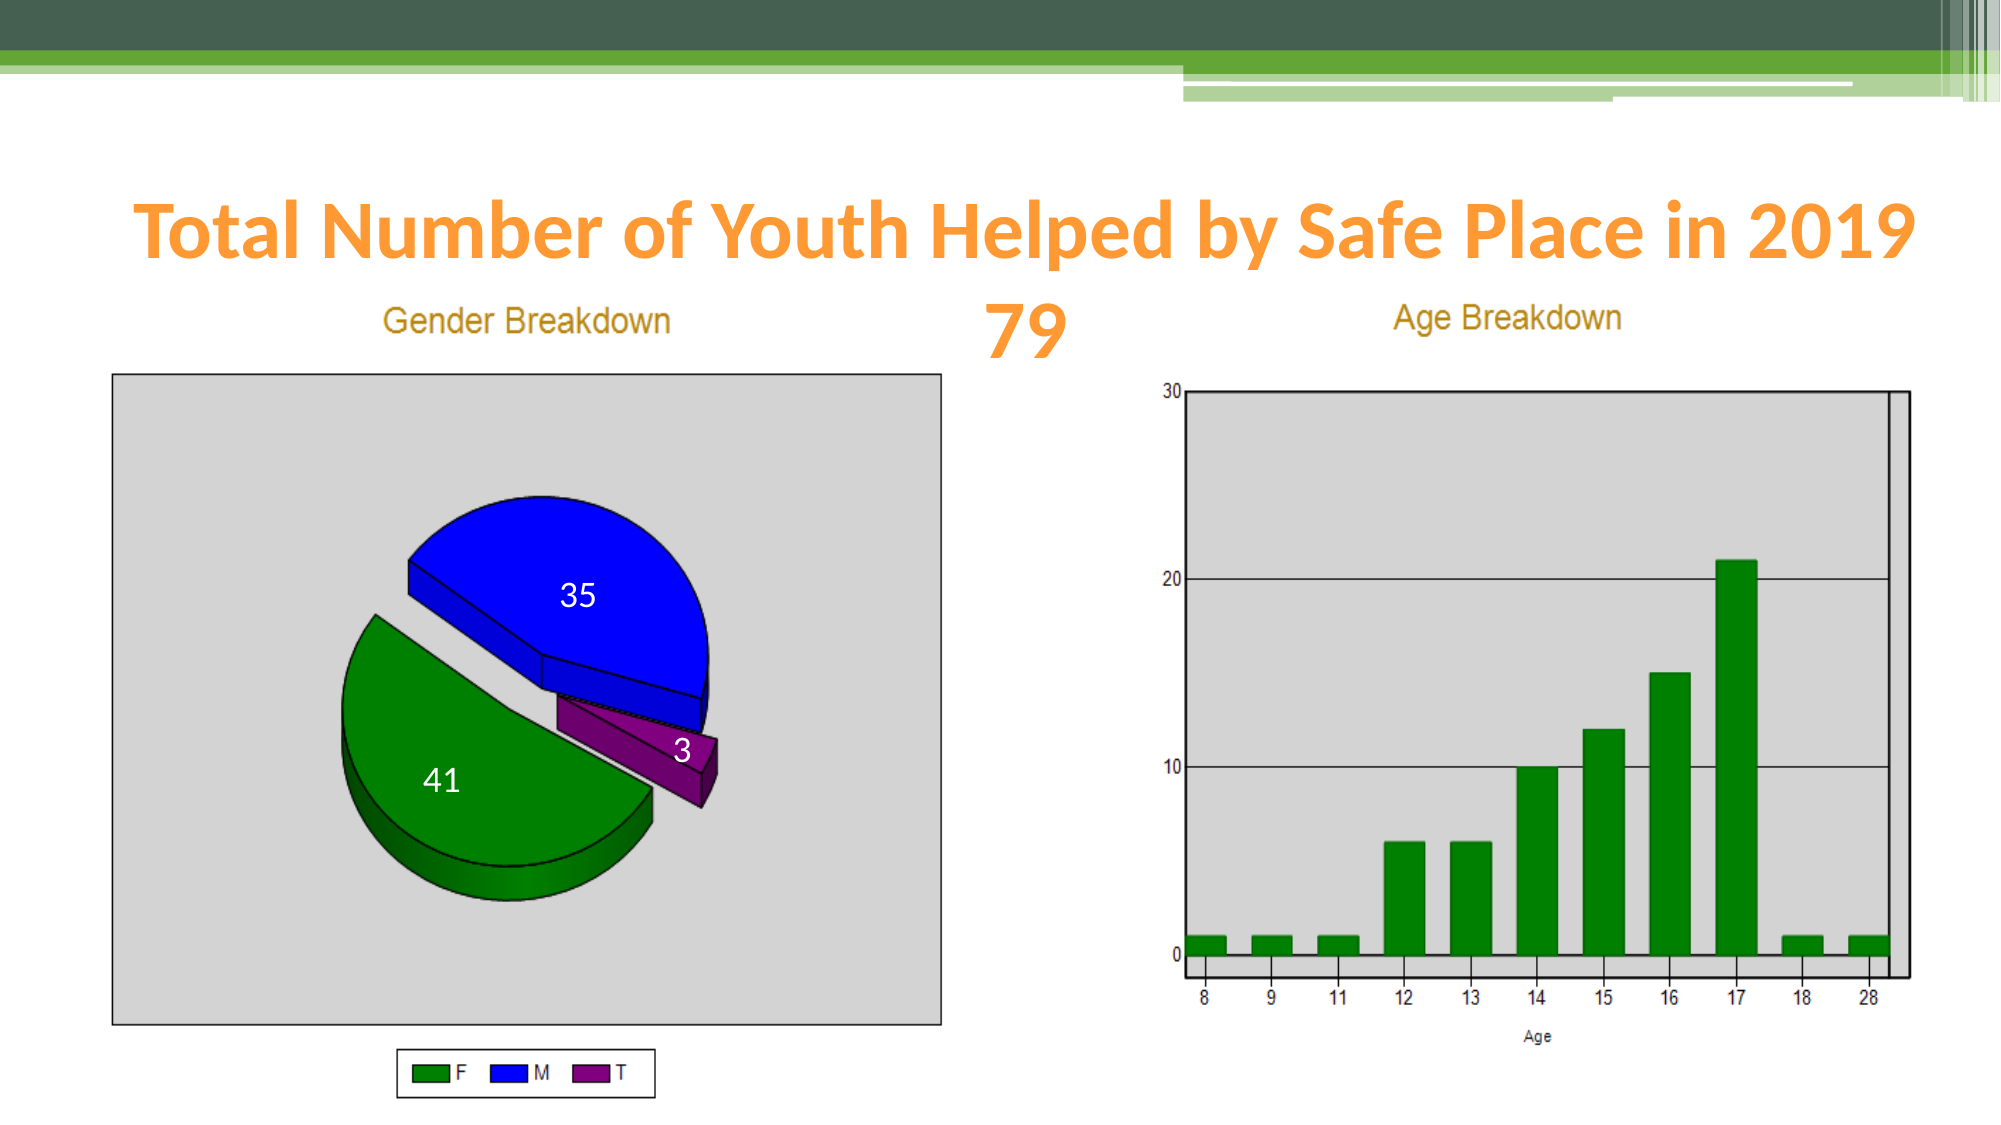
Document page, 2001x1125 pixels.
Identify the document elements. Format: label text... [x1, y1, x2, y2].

title Total Number of Youth Helped by Safe Place in 2019 79 [99, 187, 1953, 363]
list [85, 270, 969, 1125]
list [1082, 270, 1936, 1075]
